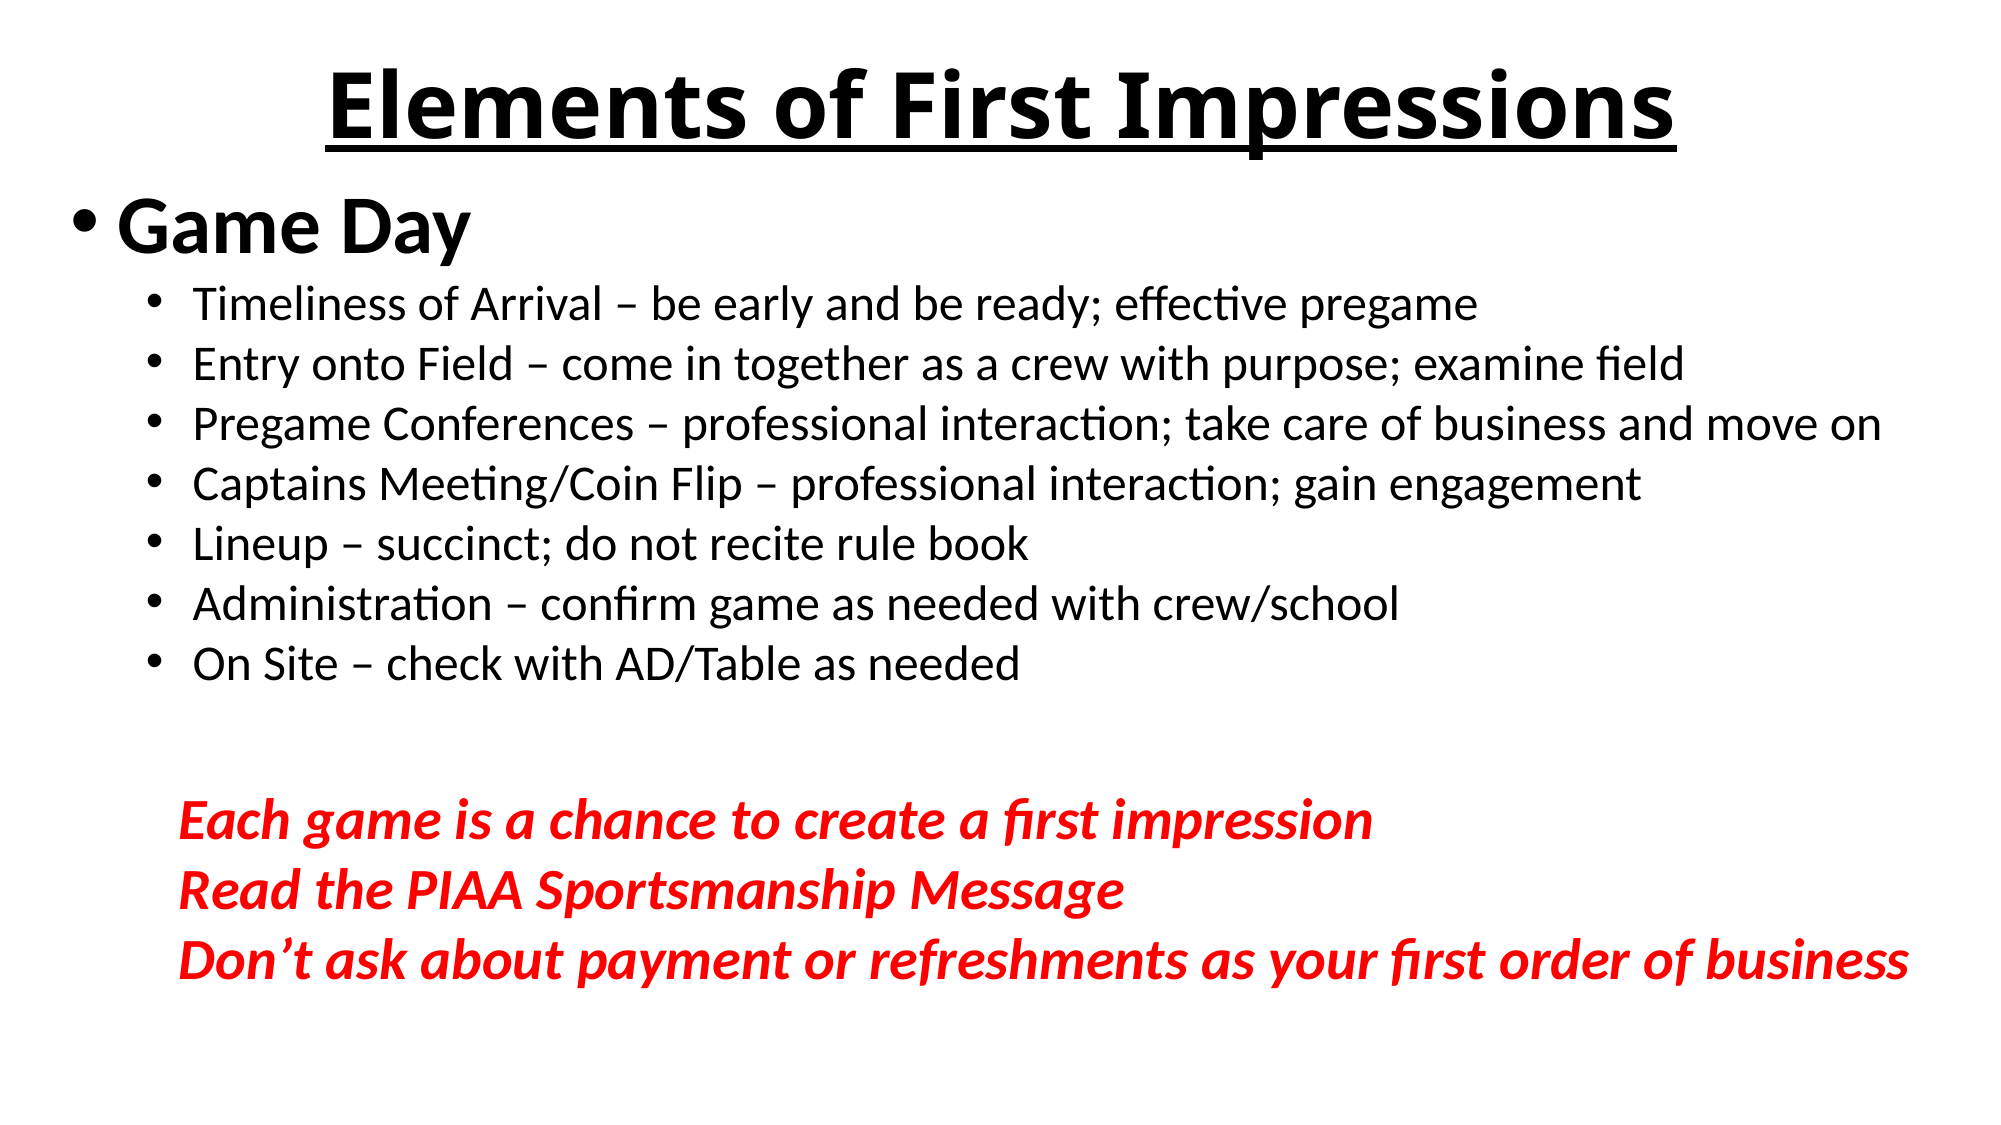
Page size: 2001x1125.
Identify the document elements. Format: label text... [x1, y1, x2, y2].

title Elements of First Impressions [138, 0, 1864, 162]
text_box Each game is a chance to create a first impression Read the PIAA Sportsmanship Message Don’t ask about payment or refreshments as your first order of business [164, 773, 1926, 999]
text_box Game Day Timeliness of Arrival – be early and be ready; effective pregame Entry onto Field – come in together as a crew with purpose; examine field Pregame Conferences – professional interaction; take care of business and move on Captains Meeting/Coin Flip – professional interaction; gain engagement Lineup – succinct; do not recite rule book Administration – confirm game as needed with crew/school On Site – check with AD/Table as needed [56, 162, 1991, 758]
